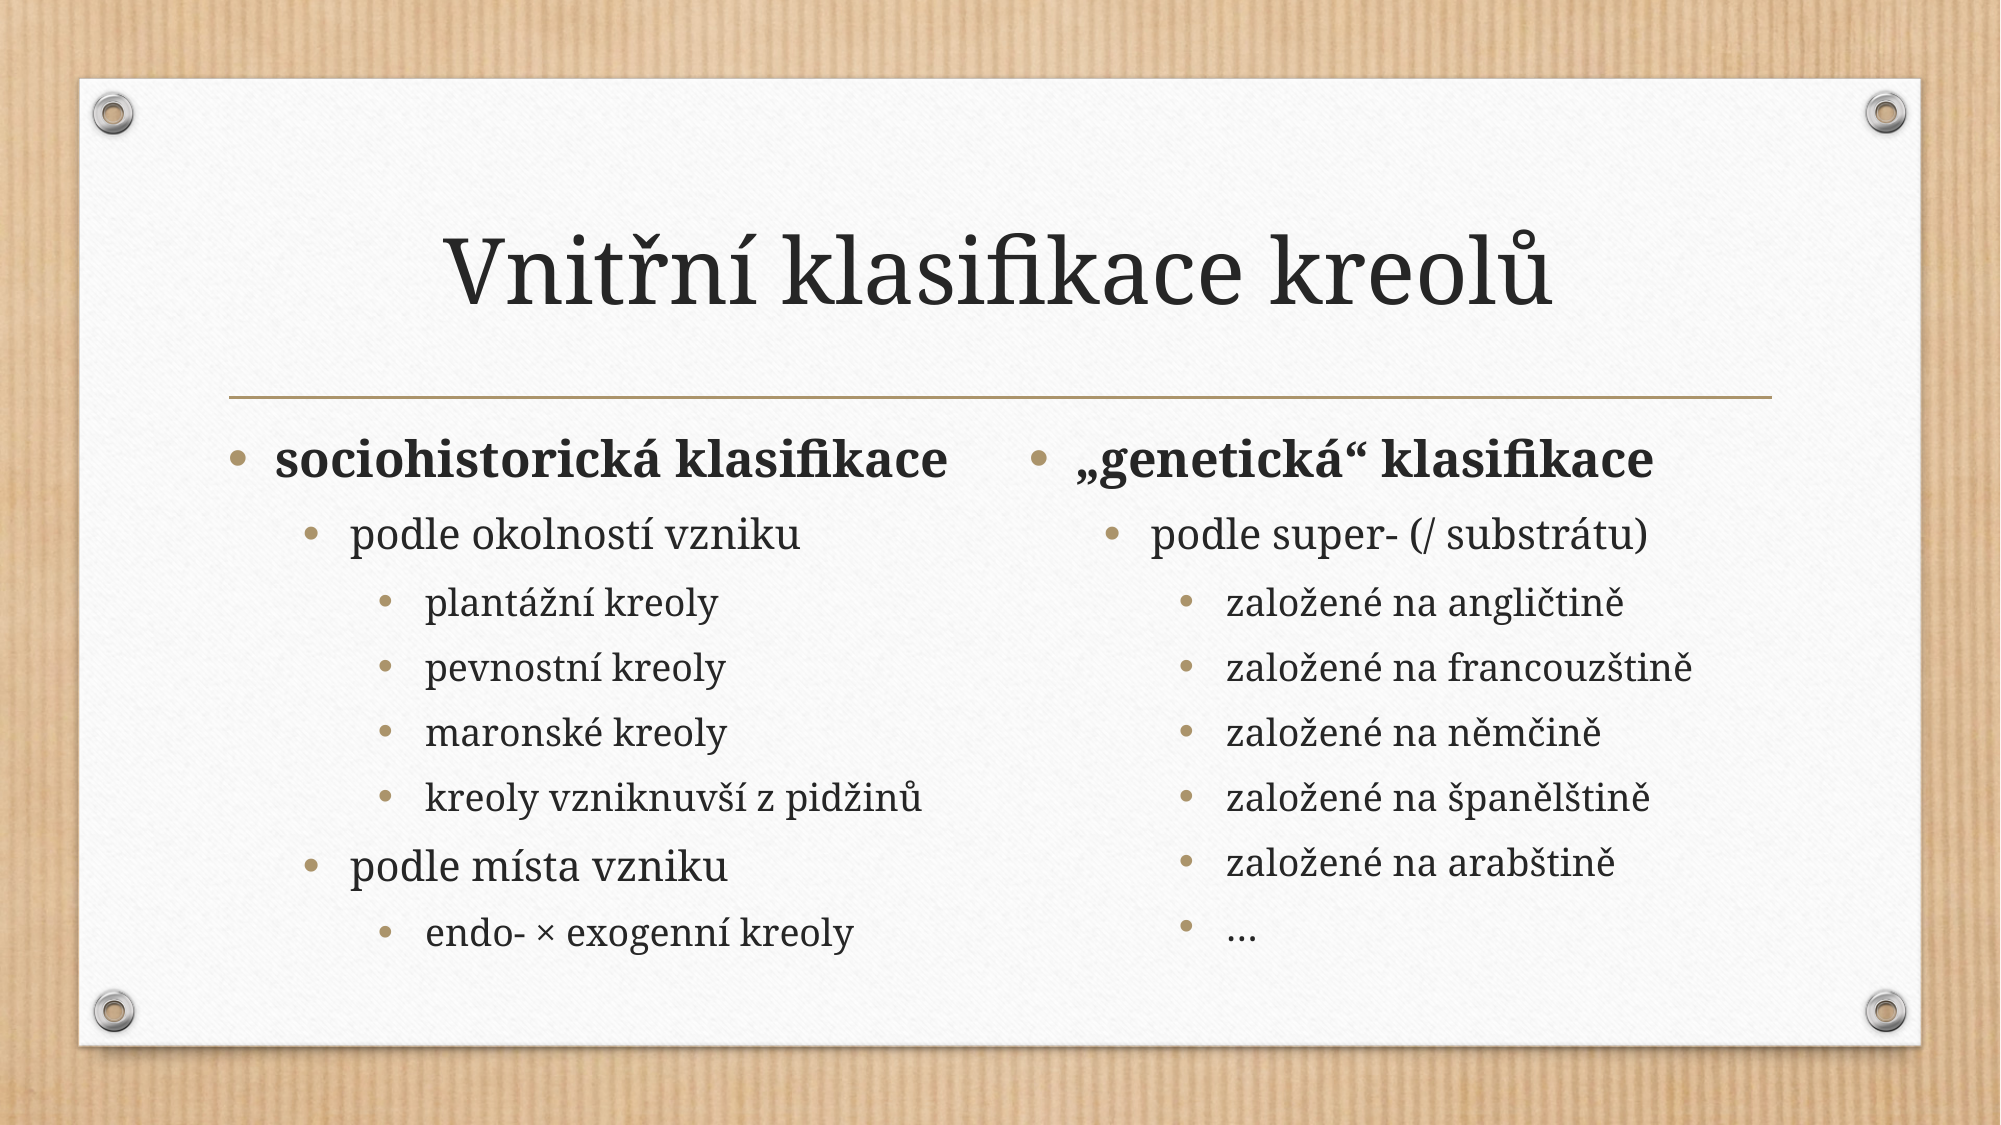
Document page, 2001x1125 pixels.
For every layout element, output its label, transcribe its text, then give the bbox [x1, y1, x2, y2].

title Vnitřní klasifikace kreolů [212, 161, 1788, 375]
picture [0, 0, 2001, 1125]
list sociohistorická klasifikace podle okolností vzniku plantážní kreoly pevnostní kreoly maronské kreoly kreoly vzniknuvší z pidžinů podle místa vzniku endo- × exogenní kreoly [213, 420, 987, 963]
list „genetická“ klasifikace podle super- (/ substrátu) založené na angličtině založené na francouzštině založené na němčině založené na španělštině založené na arabštině … [1013, 420, 1788, 963]
